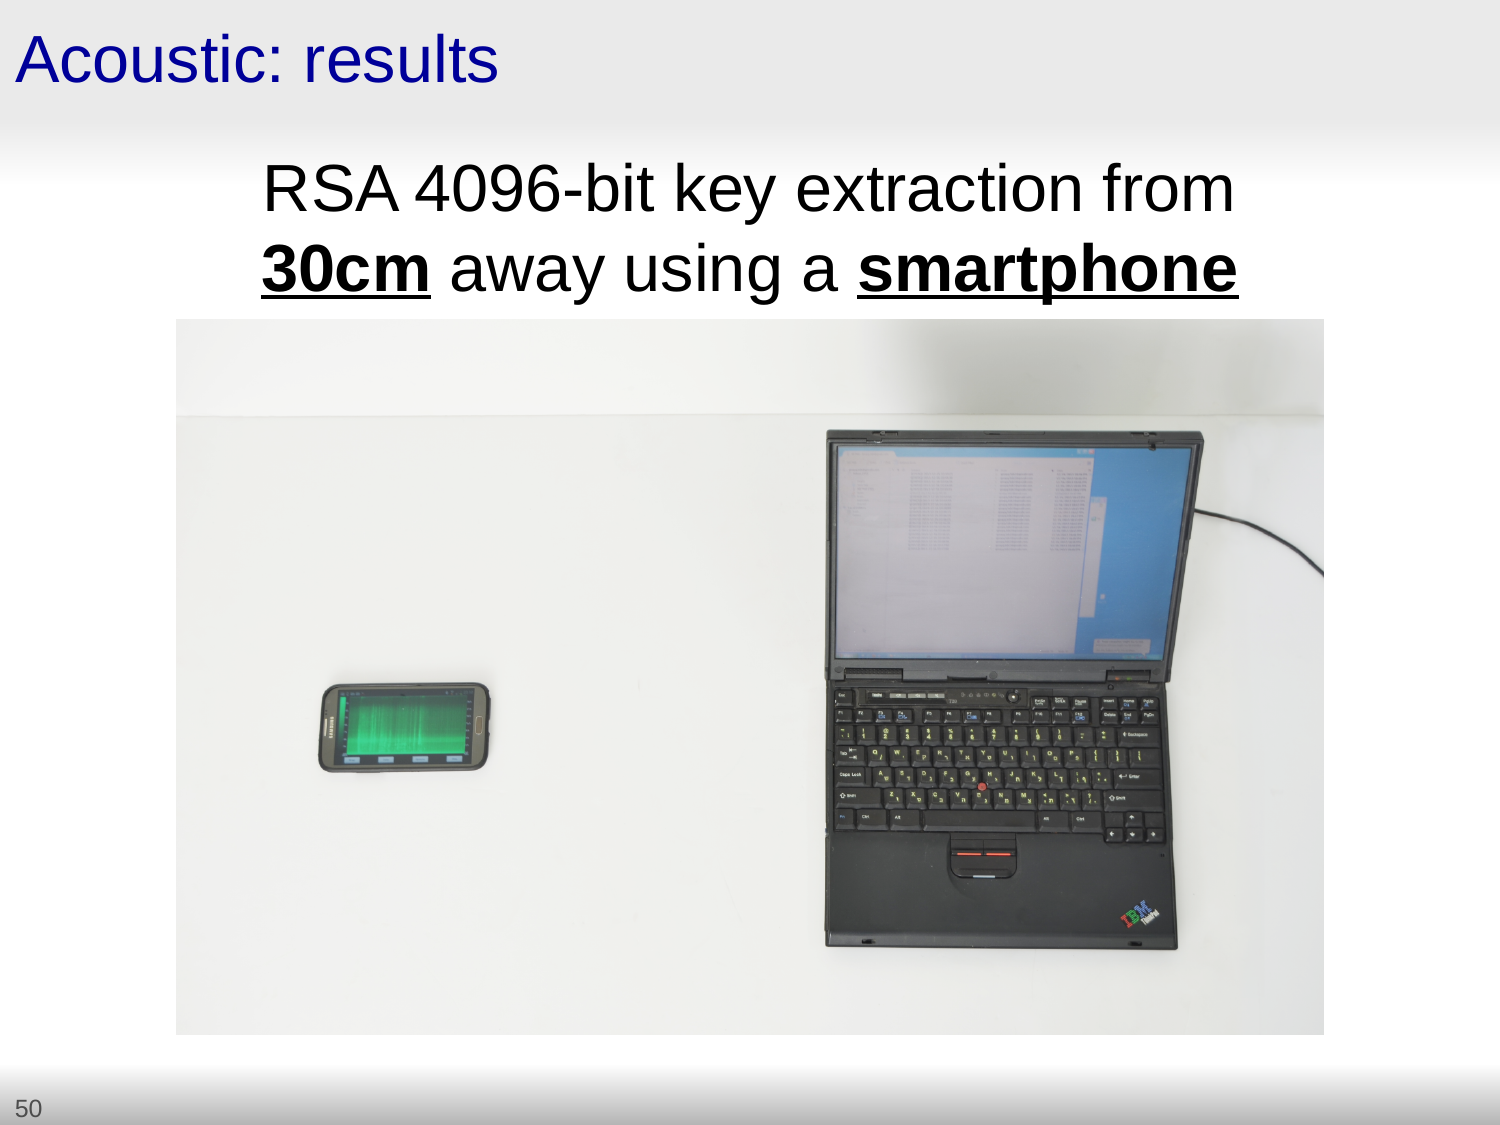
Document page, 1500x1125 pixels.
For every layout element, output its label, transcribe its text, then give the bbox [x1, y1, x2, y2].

list RSA 4096-bit key extraction from 30cm away using a smartphone [10, 136, 1490, 272]
title Acoustic: results [0, 0, 1500, 126]
picture [176, 319, 1324, 1036]
